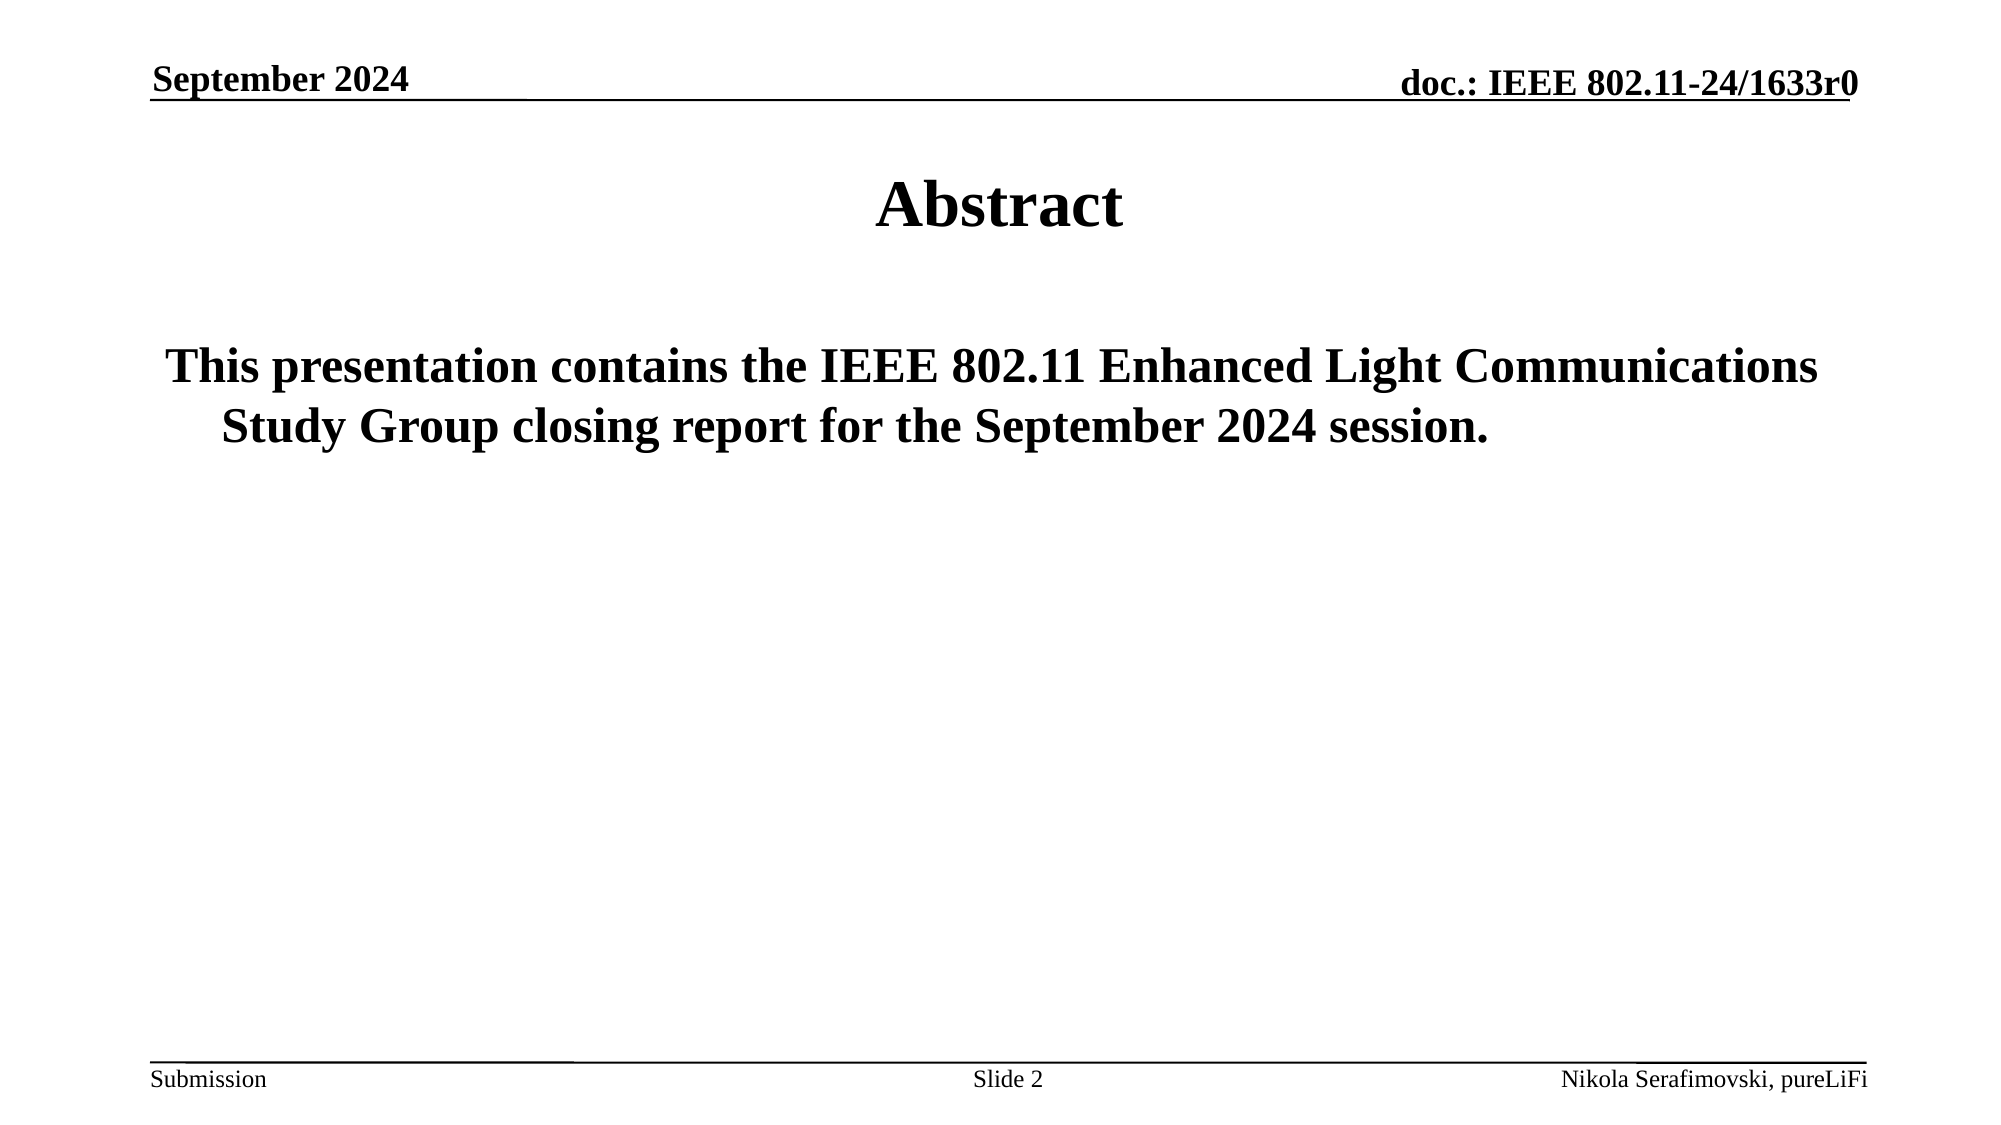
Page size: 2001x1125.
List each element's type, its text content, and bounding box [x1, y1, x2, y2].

slide_number Slide 2 [950, 1061, 1067, 1123]
list This presentation contains the IEEE 802.11 Enhanced Light Communications Study Group closing report for the September 2024 session. [149, 324, 1850, 1000]
title Abstract [149, 112, 1850, 288]
footer Nikola Serafimovski, pureLiFi [1171, 1061, 1869, 1093]
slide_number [152, 54, 563, 100]
